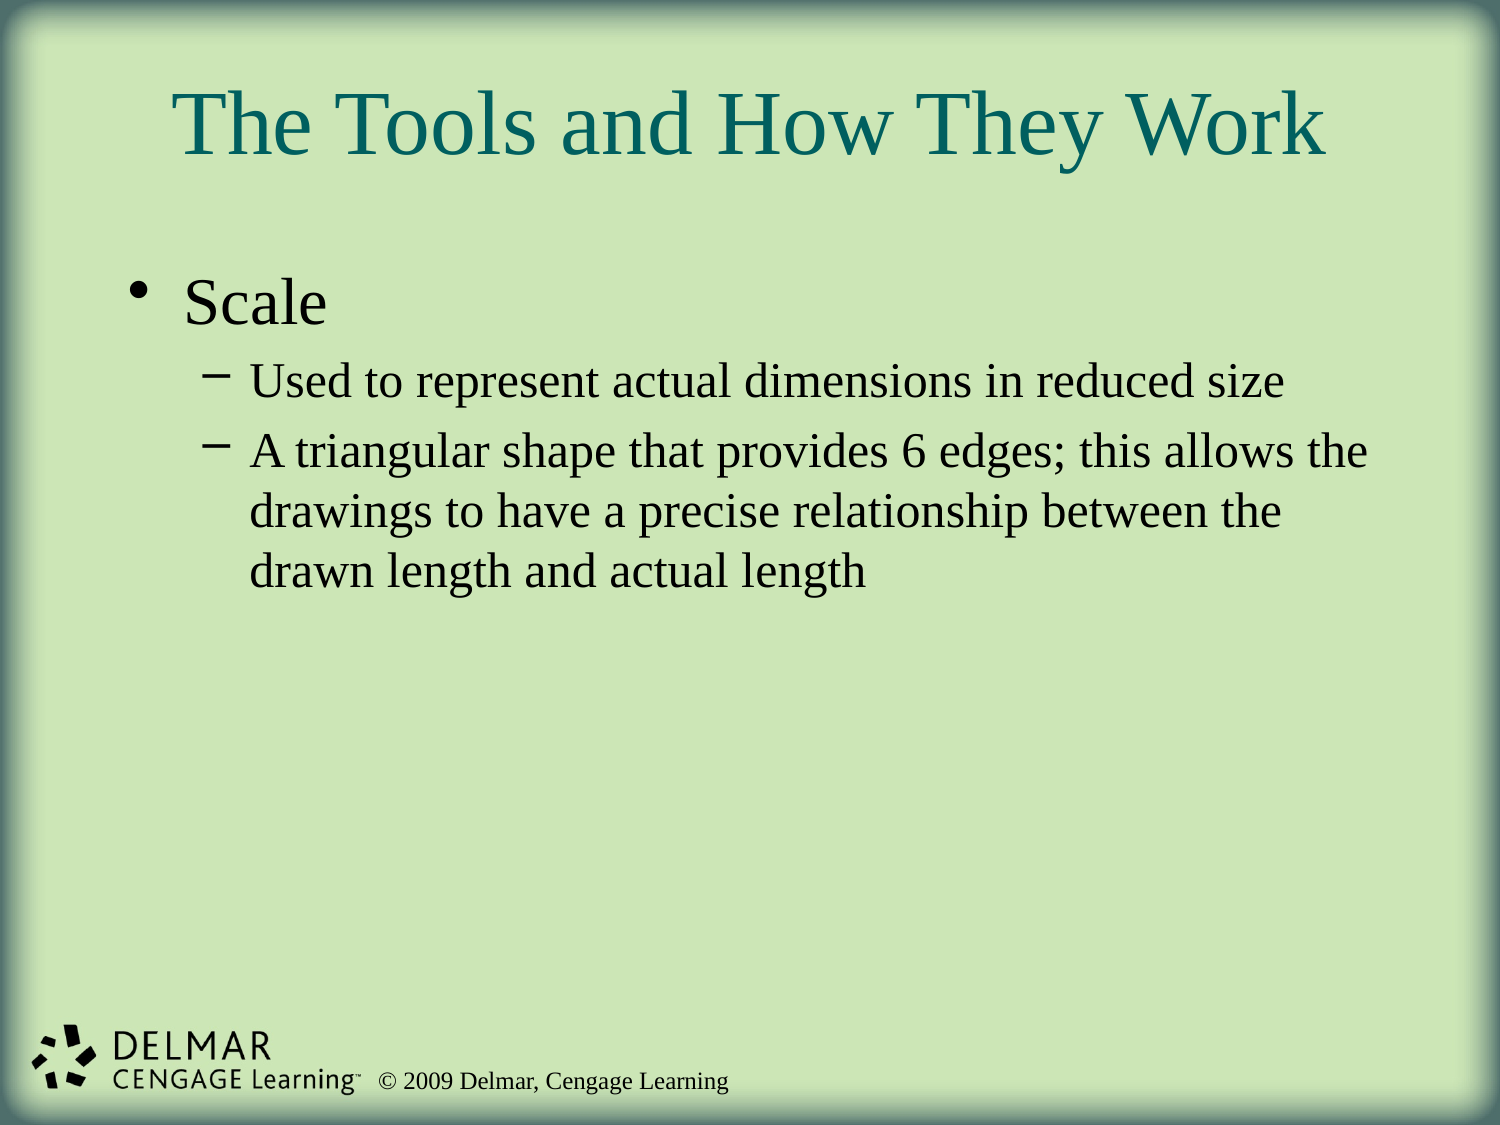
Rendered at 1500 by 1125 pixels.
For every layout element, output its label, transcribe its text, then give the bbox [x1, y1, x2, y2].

list Scale Used to represent actual dimensions in reduced size A triangular shape that provides 6 edges; this allows the drawings to have a precise relationship between the drawn length and actual length [112, 249, 1388, 988]
title The Tools and How They Work [112, 62, 1388, 213]
picture [0, 0, 1500, 1125]
